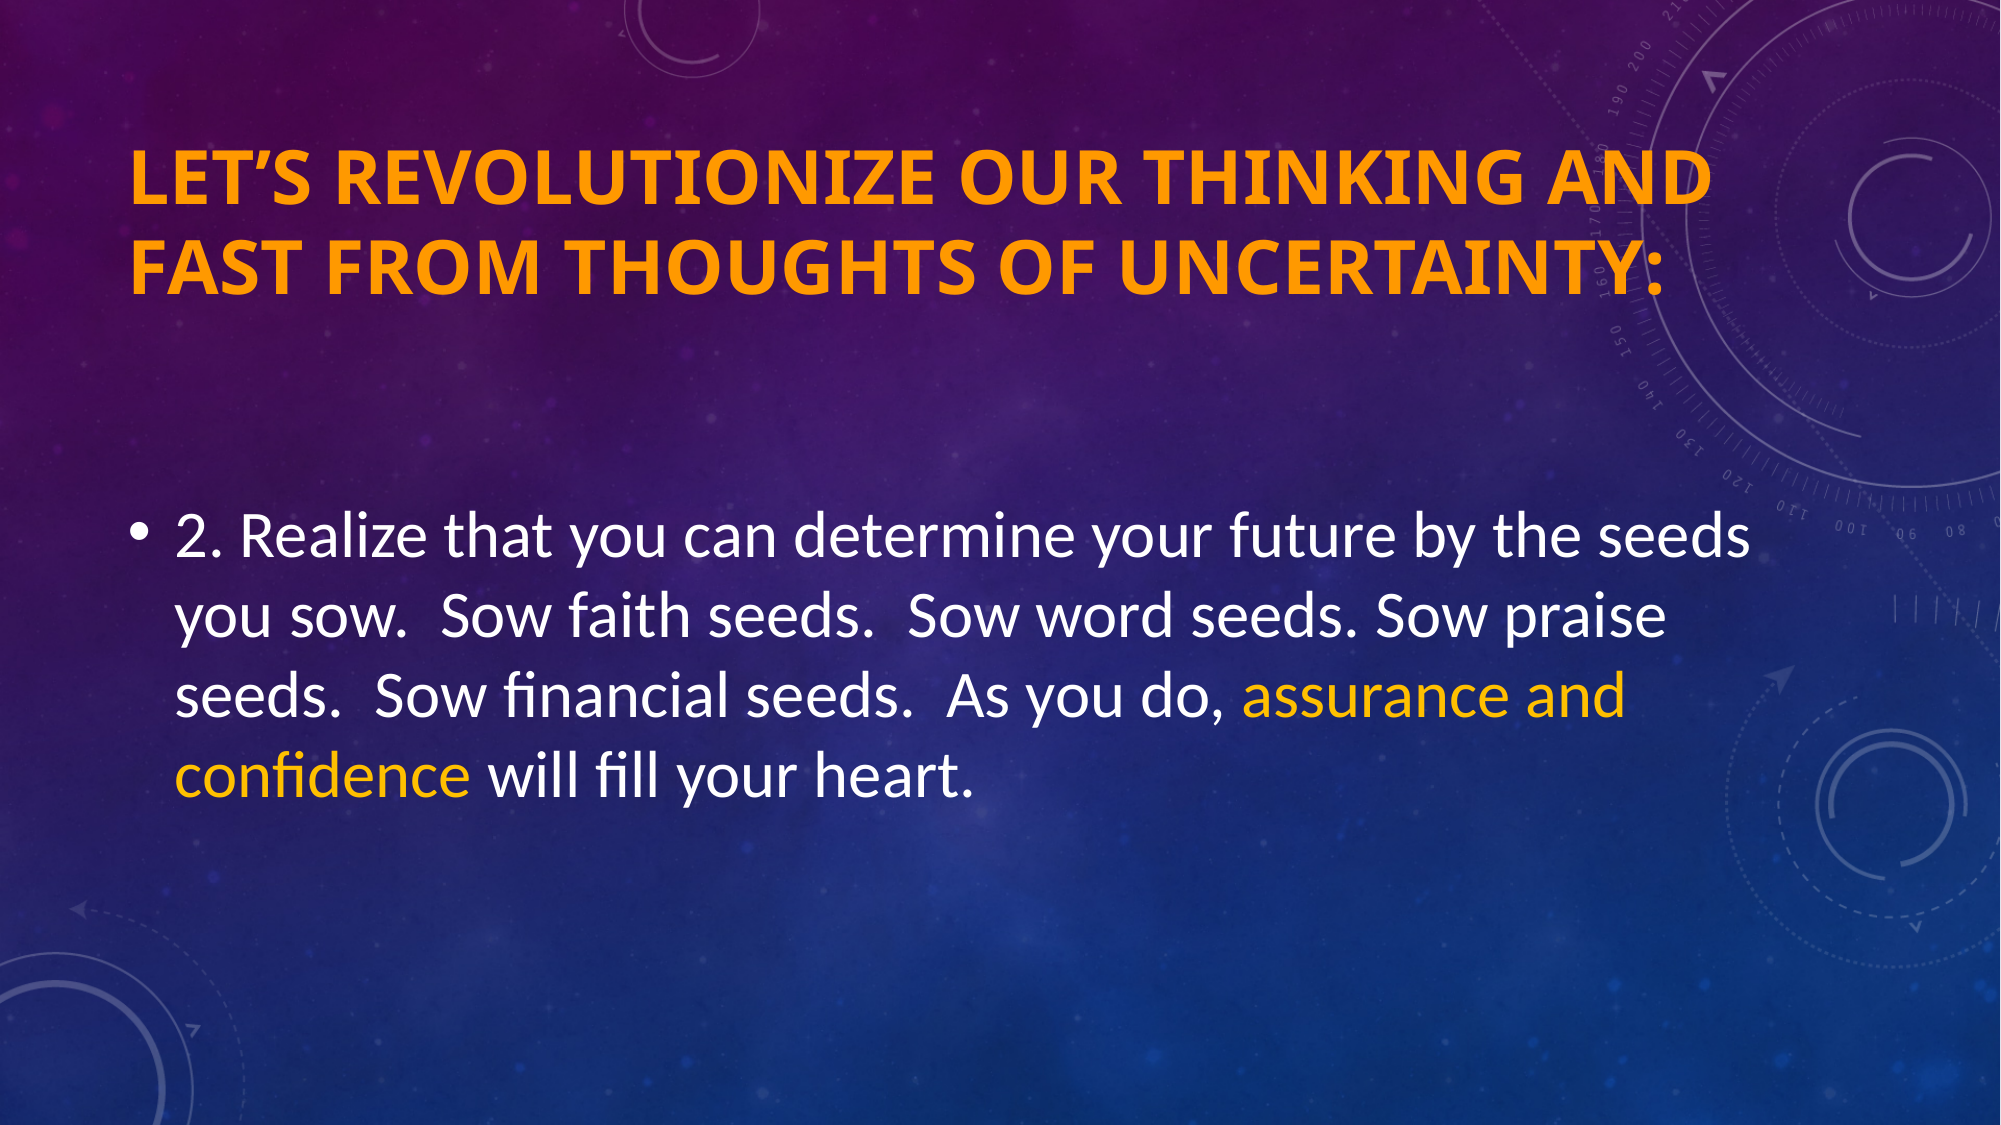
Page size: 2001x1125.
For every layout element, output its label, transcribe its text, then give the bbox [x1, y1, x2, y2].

picture [0, 0, 2001, 1125]
list 2. Realize that you can determine your future by the seeds you sow. Sow faith seeds. Sow word seeds. Sow praise seeds. Sow financial seeds. As you do, assurance and confidence will fill your heart. [112, 351, 1775, 950]
title Let’s revolutionize our thinking and fast from thoughts of uncertainty: [112, 99, 1775, 339]
